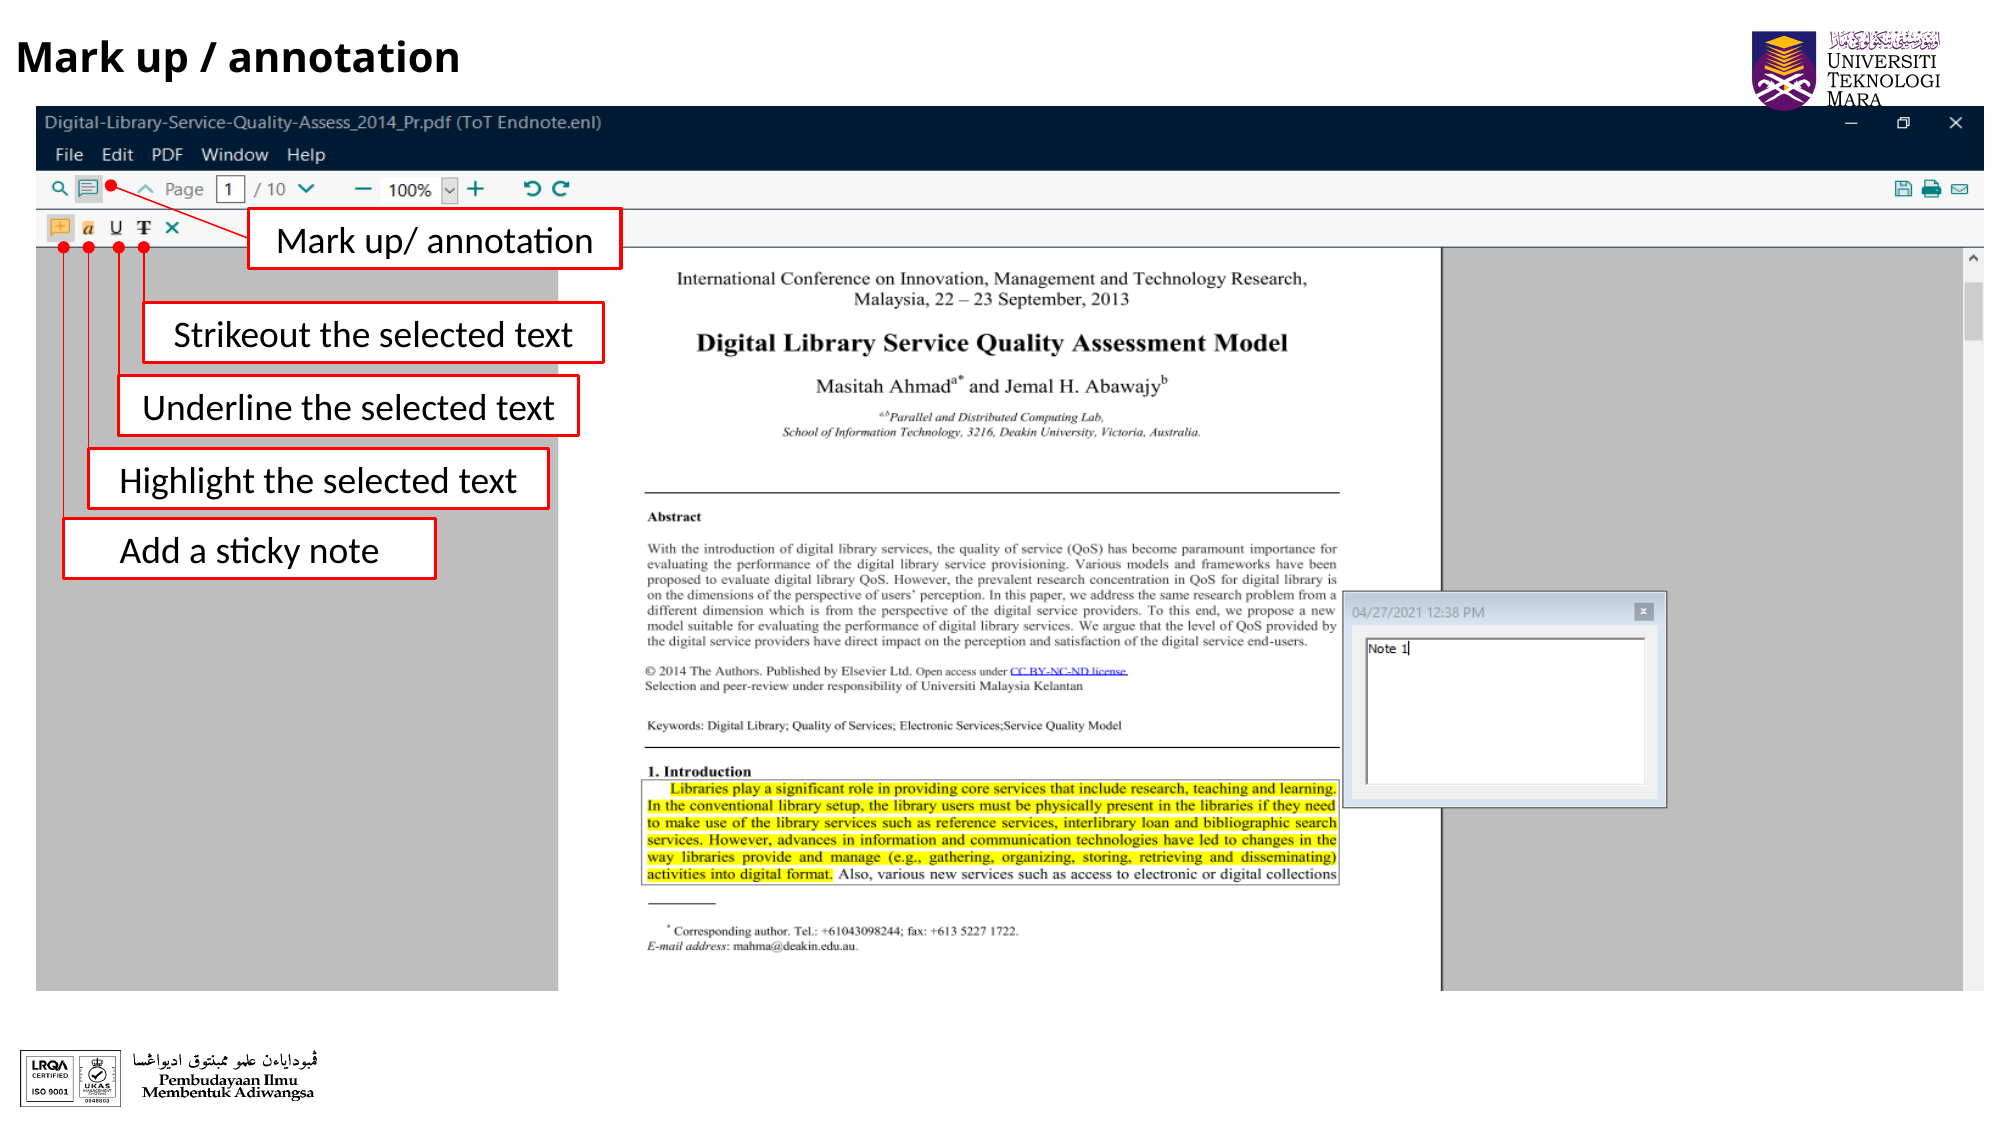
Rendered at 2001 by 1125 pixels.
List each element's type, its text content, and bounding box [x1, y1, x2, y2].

picture [35, 30, 1985, 991]
text_box Mark up / annotation [0, 73, 1746, 180]
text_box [19, 1050, 319, 1107]
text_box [110, 185, 250, 239]
